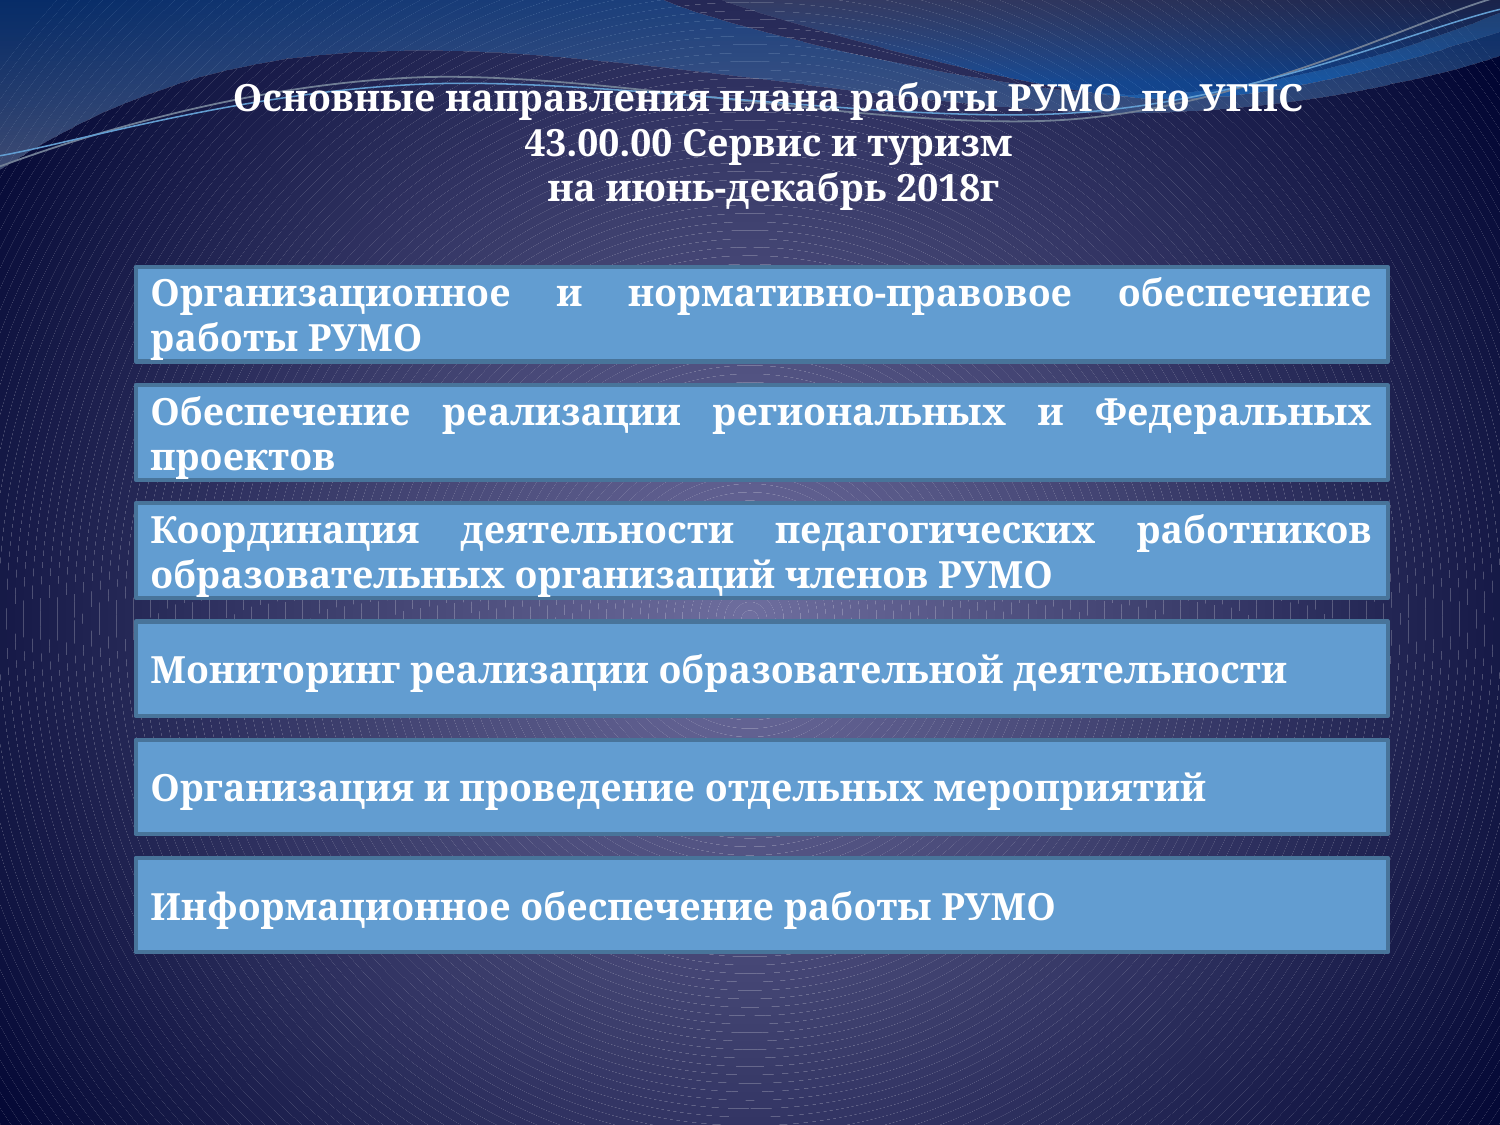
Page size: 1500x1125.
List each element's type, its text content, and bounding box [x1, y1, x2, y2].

text_box Организационное и нормативно-правовое обеспечение работы РУМО [134, 265, 1390, 364]
text_box Координация деятельности педагогических работников образовательных организаций членов РУМО [134, 501, 1390, 600]
text_box Обеспечение реализации региональных и Федеральных проектов [134, 383, 1390, 482]
text_box Информационное обеспечение работы РУМО [134, 856, 1390, 954]
text_box Основные направления плана работы РУМО по УГПС 43.00.00 Сервис и туризм на июнь-декабрь 2018г [182, 66, 1365, 217]
text_box Организация и проведение отдельных мероприятий [134, 738, 1390, 836]
text_box Мониторинг реализации образовательной деятельности [134, 619, 1390, 718]
